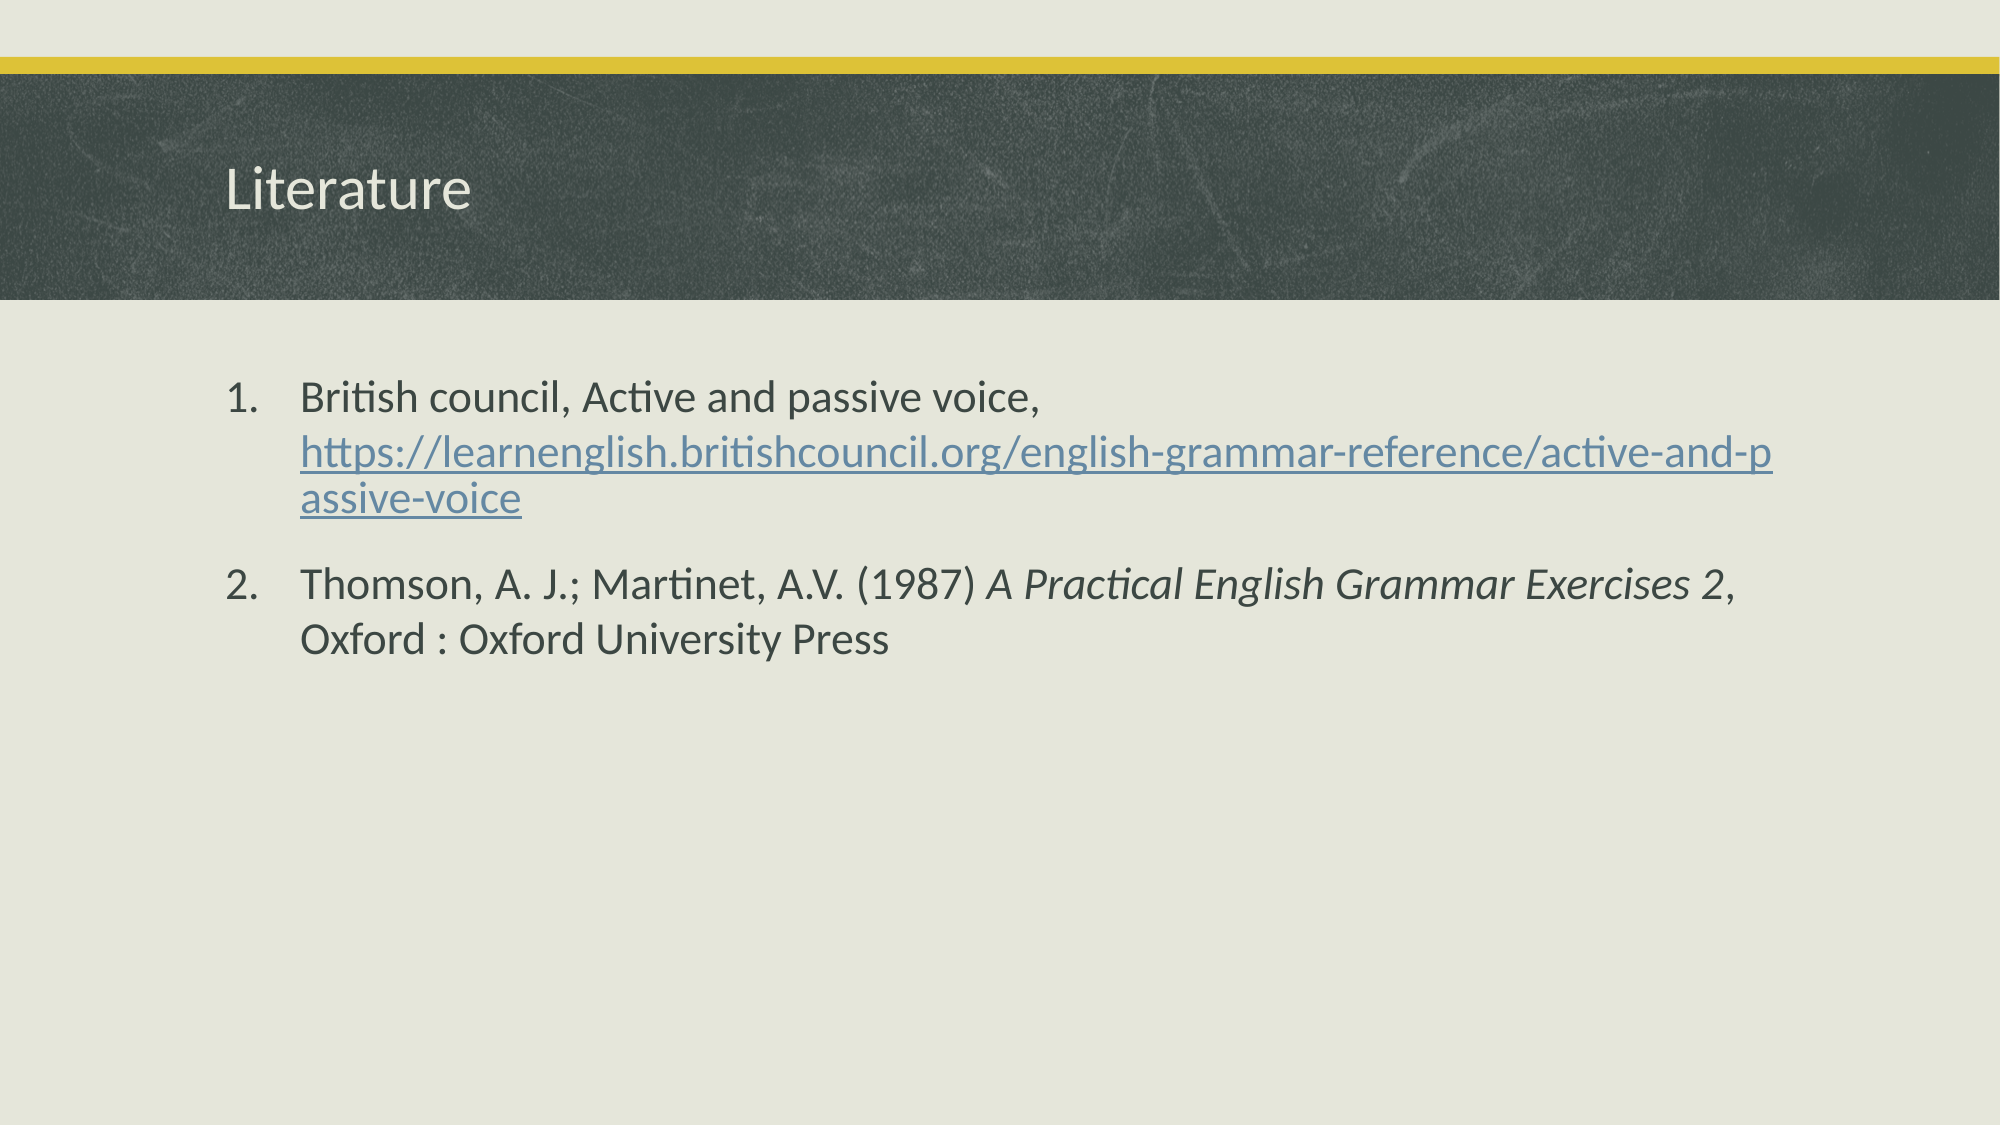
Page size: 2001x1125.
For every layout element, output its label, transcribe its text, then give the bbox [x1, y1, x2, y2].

picture [0, 74, 2000, 300]
list British council, Active and passive voice, https://learnenglish.britishcouncil.org/english-grammar-reference/active-and-passive-voice Thomson, A. J.; Martinet, A.V. (1987) A Practical English Grammar Exercises 2, Oxford : Oxford University Press [210, 359, 1790, 1014]
title Literature [210, 76, 1790, 300]
